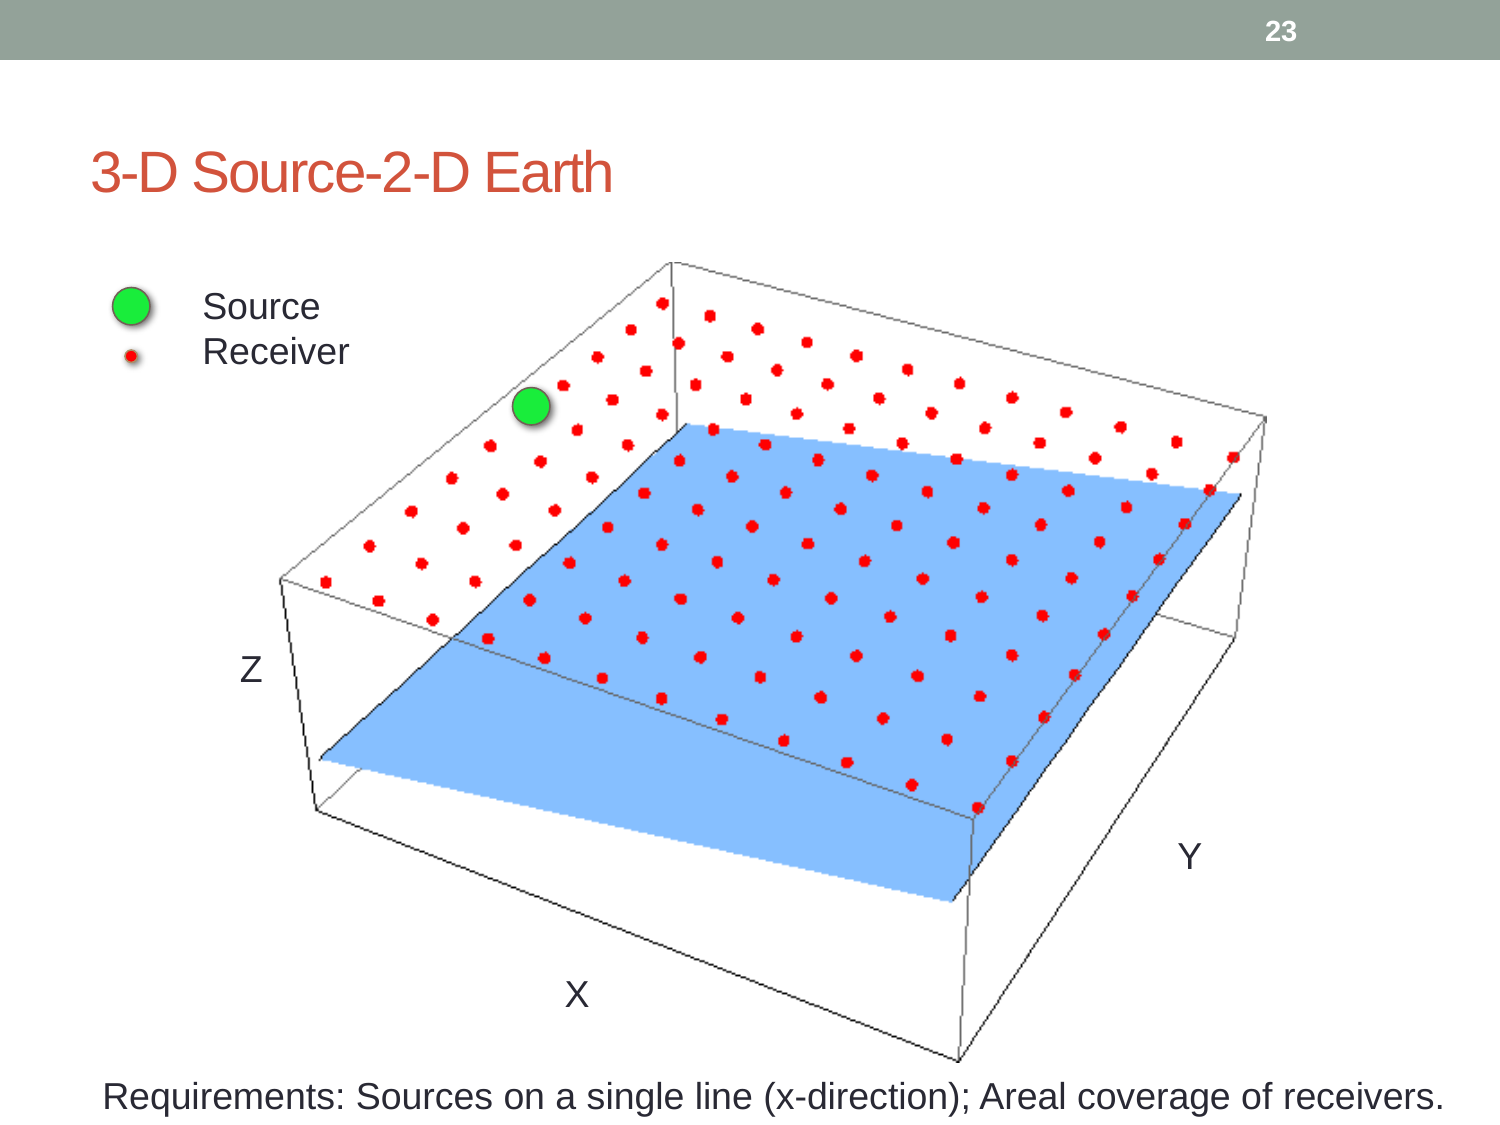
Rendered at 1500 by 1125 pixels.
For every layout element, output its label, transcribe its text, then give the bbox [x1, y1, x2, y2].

title 3-D Source-2-D Earth [75, 87, 1425, 250]
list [74, 262, 1426, 1063]
text_box Requirements: Sources on a single line (x-direction); Areal coverage of receivers. [87, 1064, 1488, 1125]
slide_number 23 [1250, 3, 1425, 57]
